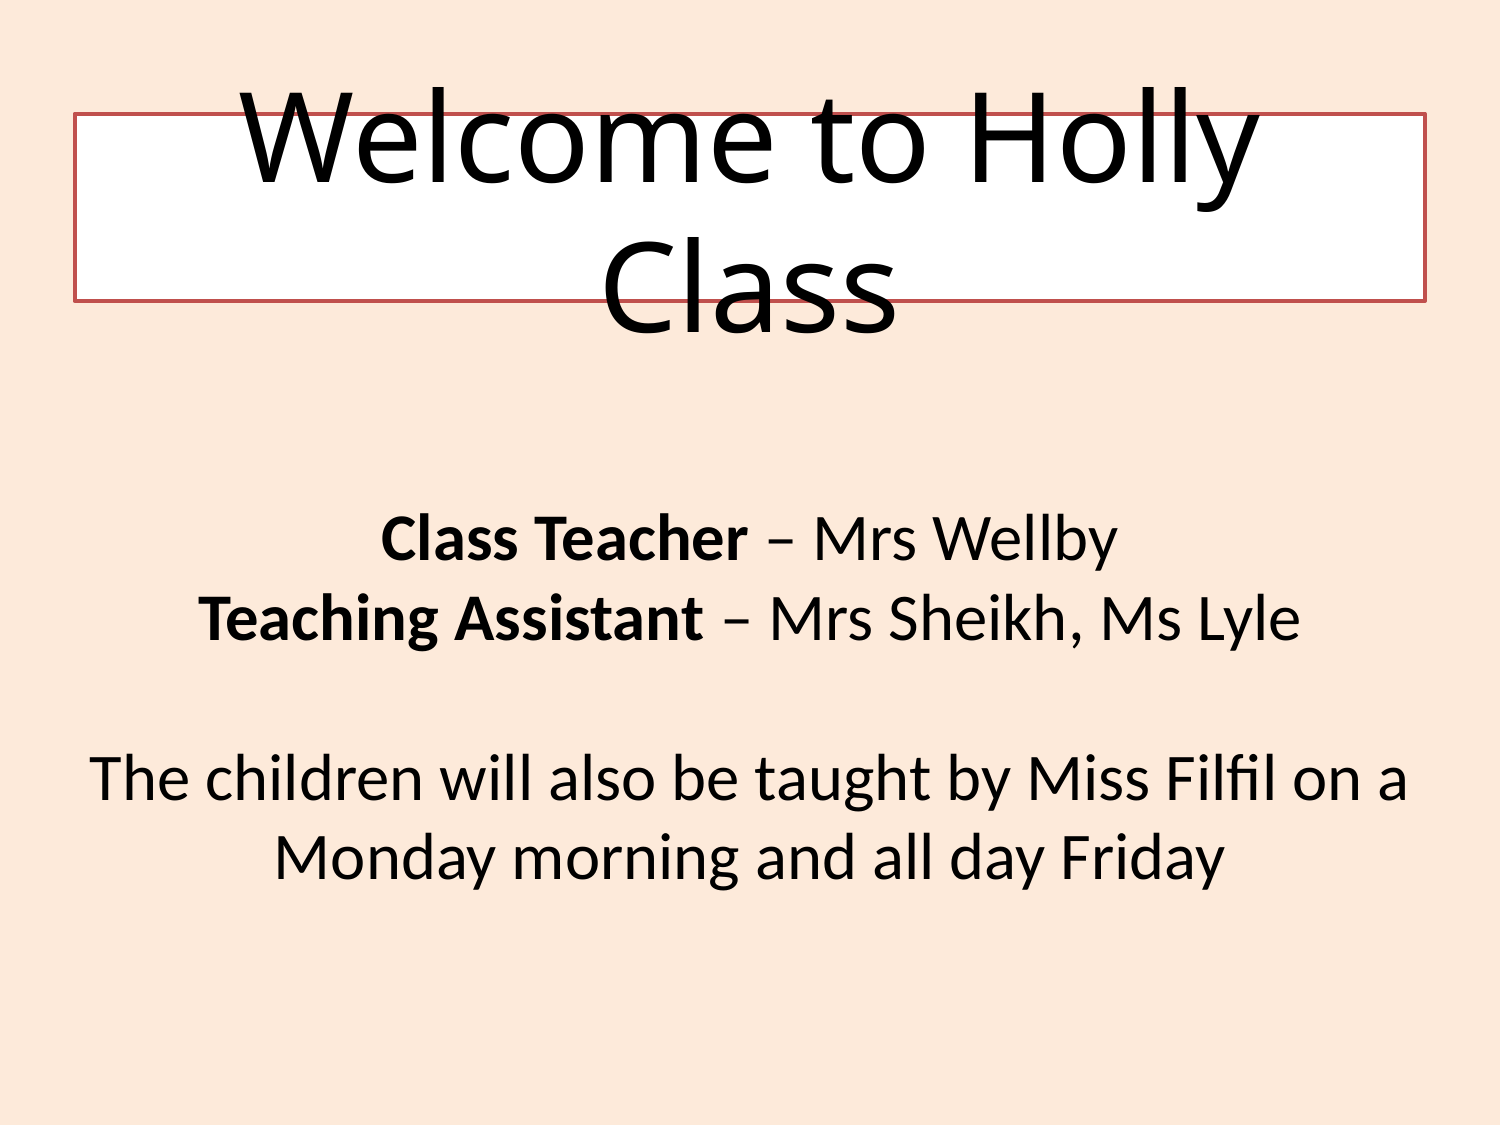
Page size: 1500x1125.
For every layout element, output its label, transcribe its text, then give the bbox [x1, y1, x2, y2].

title Welcome to Holly Class [73, 112, 1427, 303]
text_box Class Teacher – Mrs Wellby Teaching Assistant – Mrs Sheikh, Ms Lyle The children will also be taught by Miss Filfil on a Monday morning and all day Friday [75, 326, 1426, 901]
